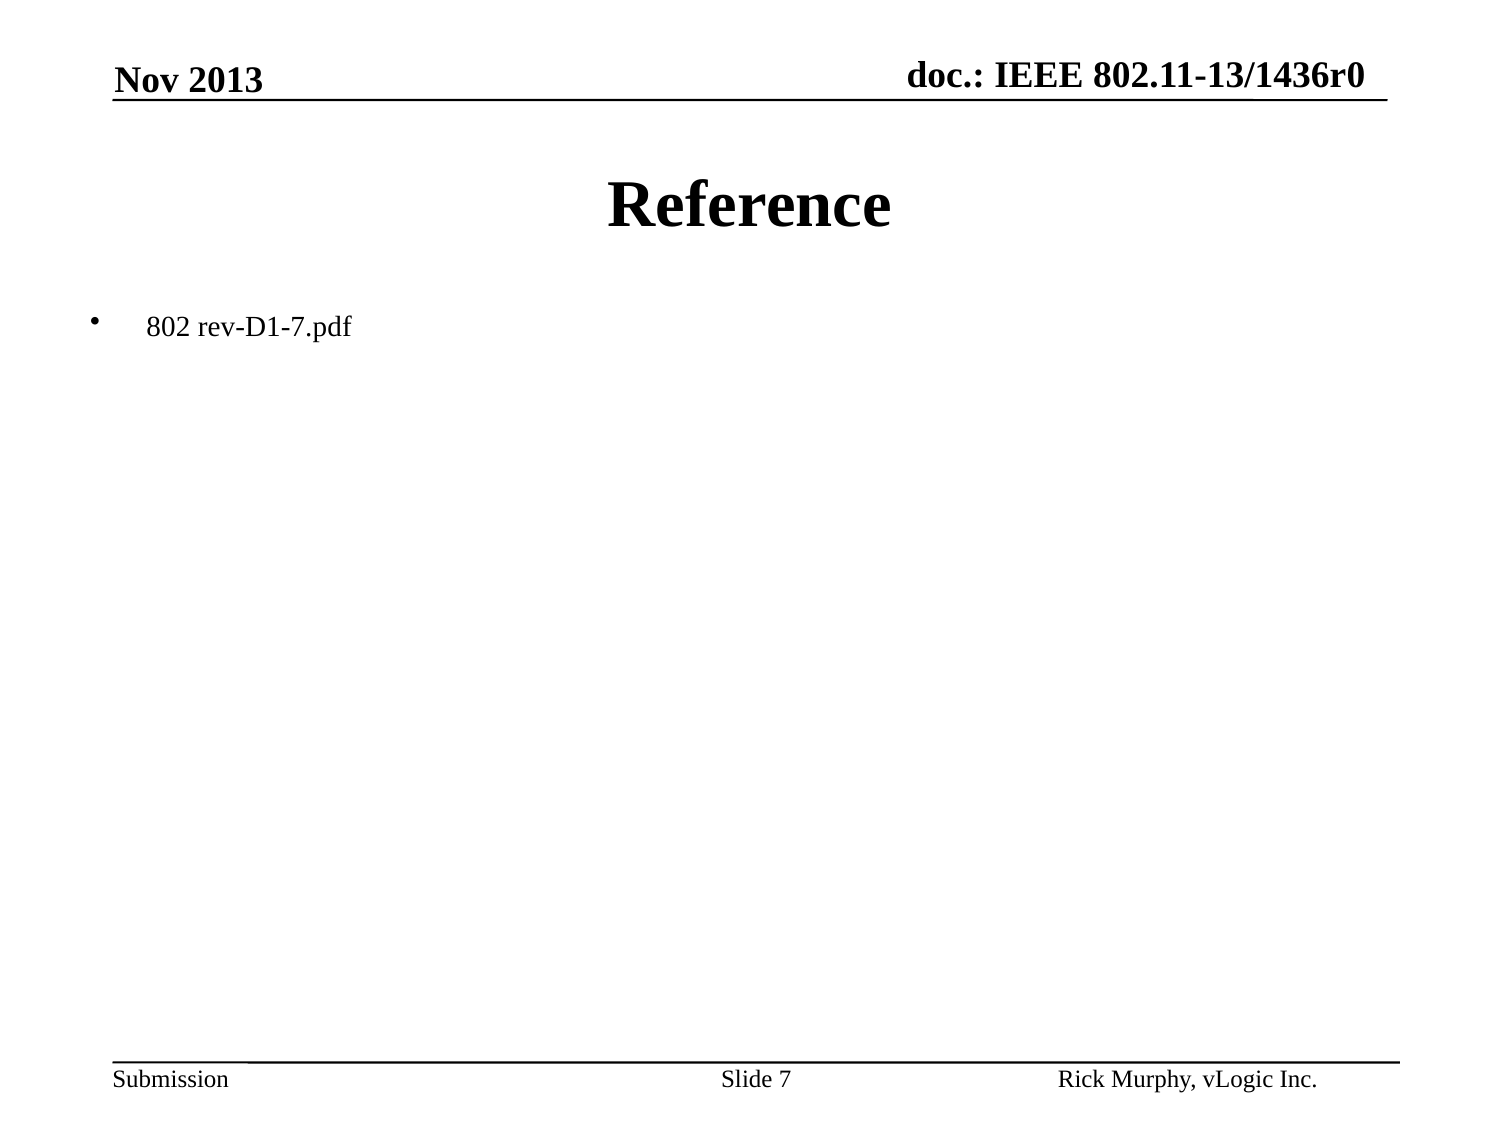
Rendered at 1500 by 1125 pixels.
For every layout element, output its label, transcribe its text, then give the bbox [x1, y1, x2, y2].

list 802 rev-D1-7.pdf [74, 299, 1463, 1038]
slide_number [114, 54, 265, 101]
title Reference [112, 112, 1388, 288]
slide_number Slide 7 [712, 1061, 800, 1093]
footer Rick Murphy, vLogic Inc. [1042, 1055, 1406, 1113]
